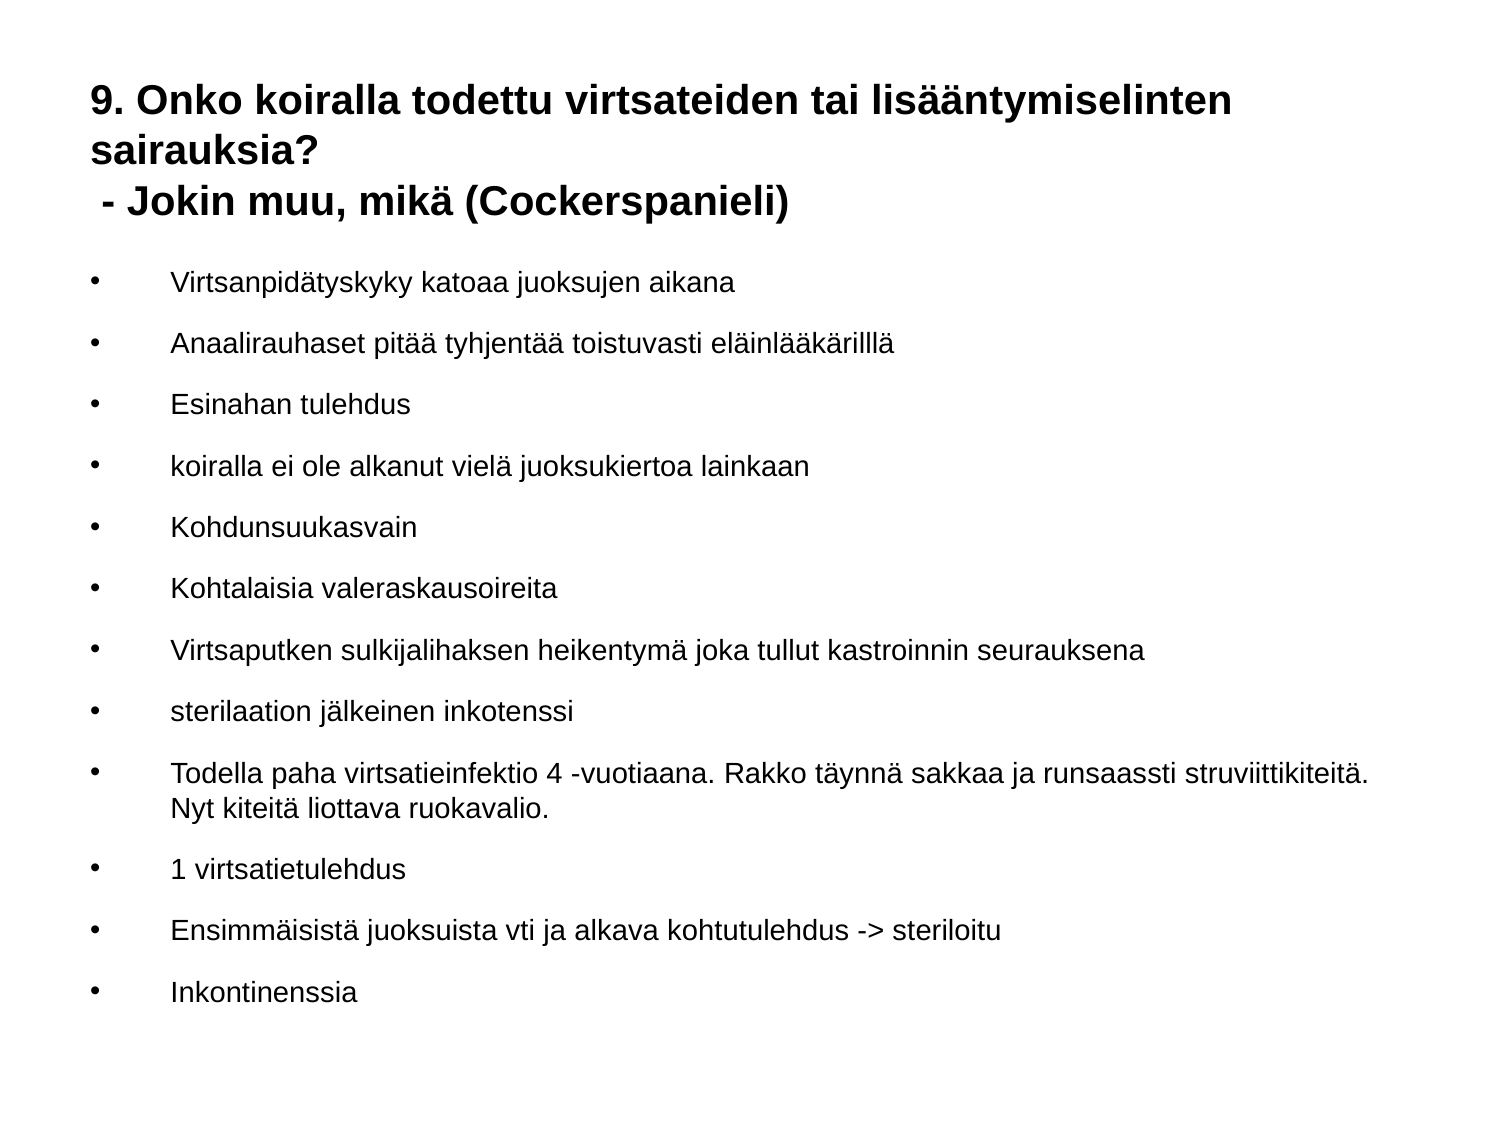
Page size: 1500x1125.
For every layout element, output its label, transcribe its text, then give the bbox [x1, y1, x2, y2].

list Virtsanpidätyskyky katoaa juoksujen aikana Anaalirauhaset pitää tyhjentää toistuvasti eläinlääkärilllä Esinahan tulehdus koiralla ei ole alkanut vielä juoksukiertoa lainkaan Kohdunsuukasvain Kohtalaisia valeraskausoireita Virtsaputken sulkijalihaksen heikentymä joka tullut kastroinnin seurauksena sterilaation jälkeinen inkotenssi Todella paha virtsatieinfektio 4 -vuotiaana. Rakko täynnä sakkaa ja runsaassti struviittikiteitä. Nyt kiteitä liottava ruokavalio. 1 virtsatietulehdus Ensimmäisistä juoksuista vti ja alkava kohtutulehdus -> steriloitu Inkontinenssia [75, 255, 1425, 1024]
title 9. Onko koiralla todettu virtsateiden tai lisääntymiselinten sairauksia? - Jokin muu, mikä (Cockerspanieli) [75, 54, 1425, 243]
